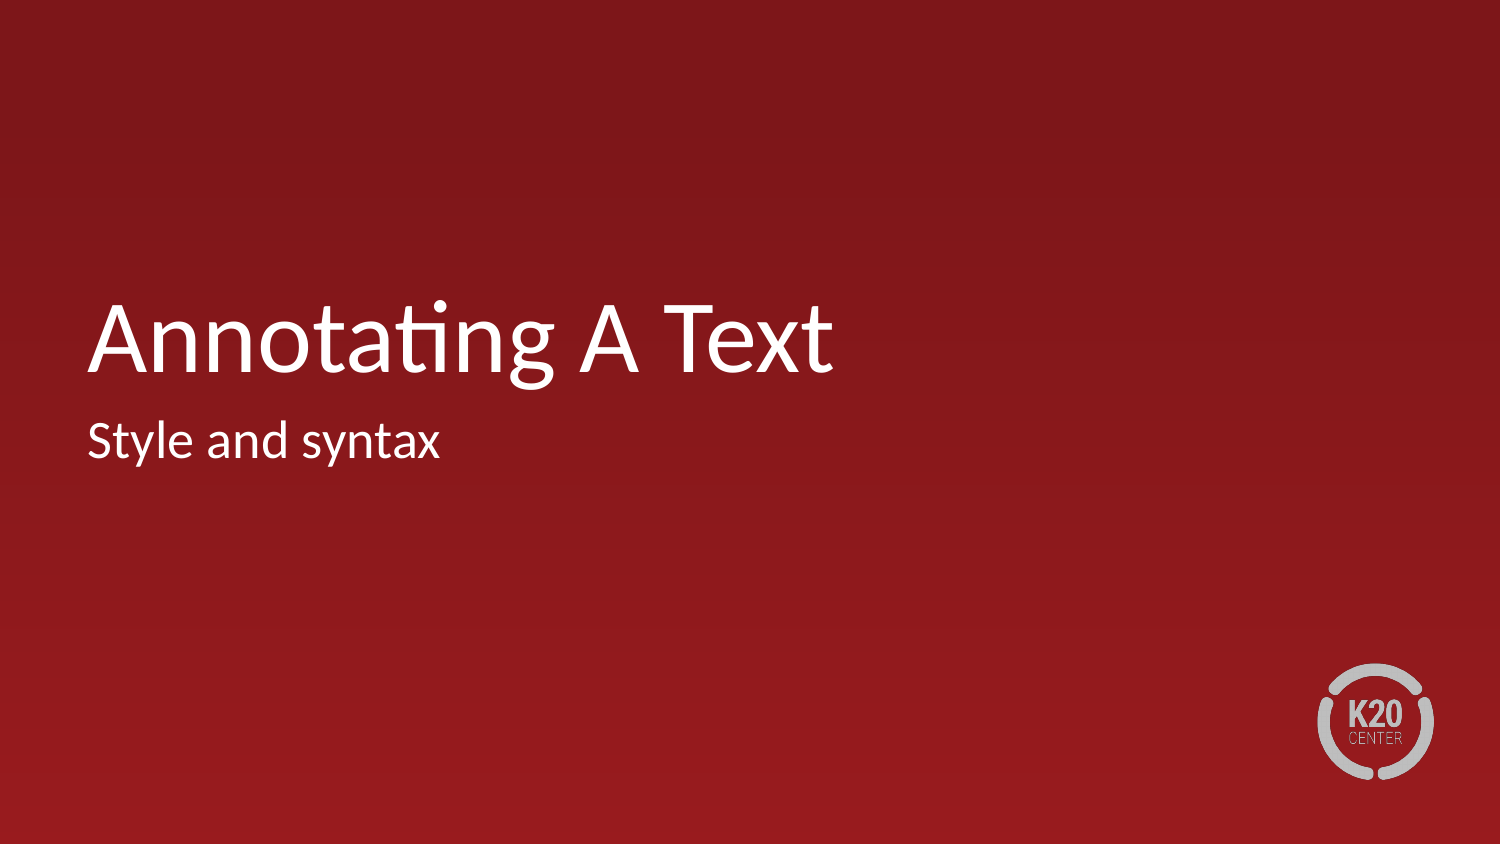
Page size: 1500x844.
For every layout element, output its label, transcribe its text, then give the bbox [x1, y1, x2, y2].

subtitle Style and syntax [87, 397, 1376, 613]
picture [1300, 646, 1451, 797]
title Annotating A Text [87, 168, 1376, 394]
